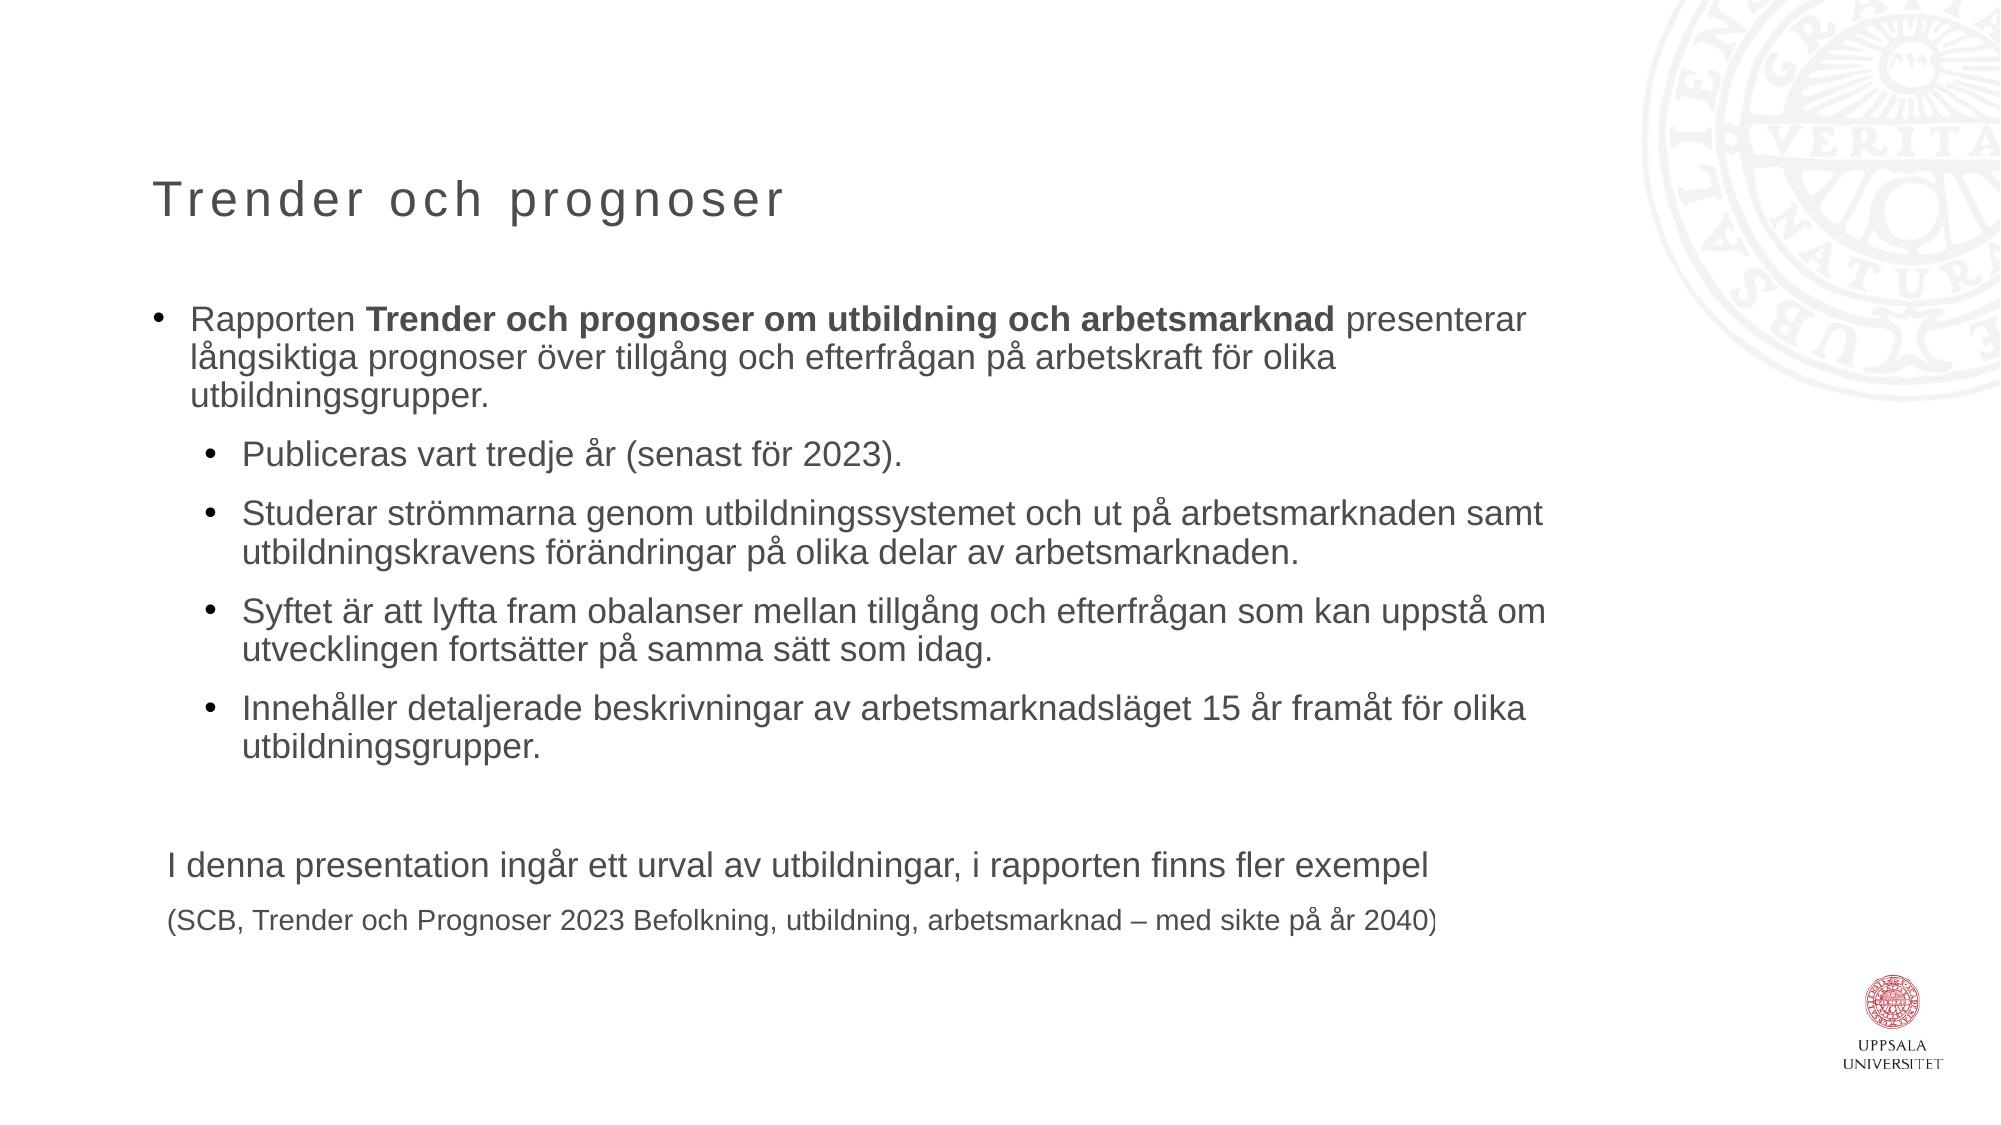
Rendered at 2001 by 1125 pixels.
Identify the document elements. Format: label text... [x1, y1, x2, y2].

title Trender och prognoser (SCB) [137, 110, 1590, 235]
list Rapporten Trender och prognoser om utbildning och arbetsmarknad presenterar långsiktiga prognoser över tillgång och efterfrågan på arbetskraft för olika utbildningsgrupper. Publiceras vart tredje år (senast för 2023). Studerar strömmarna genom utbildningssystemet och ut på arbetsmarknaden samt utbildningskravens förändringar på olika delar av arbetsmarknaden. Syftet är att lyfta fram obalanser mellan tillgång och efterfrågan som kan uppstå om utvecklingen fortsätter på samma sätt som idag. Innehåller detaljerade beskrivningar av arbetsmarknadsläget 15 år framåt för olika utbildningsgrupper. I denna presentation ingår ett urval av utbildningar, i rapporten finns fler exempel (SCB, Trender och Prognoser 2023 Befolkning, utbildning, arbetsmarknad – med sikte på år 2040) [137, 292, 1591, 963]
